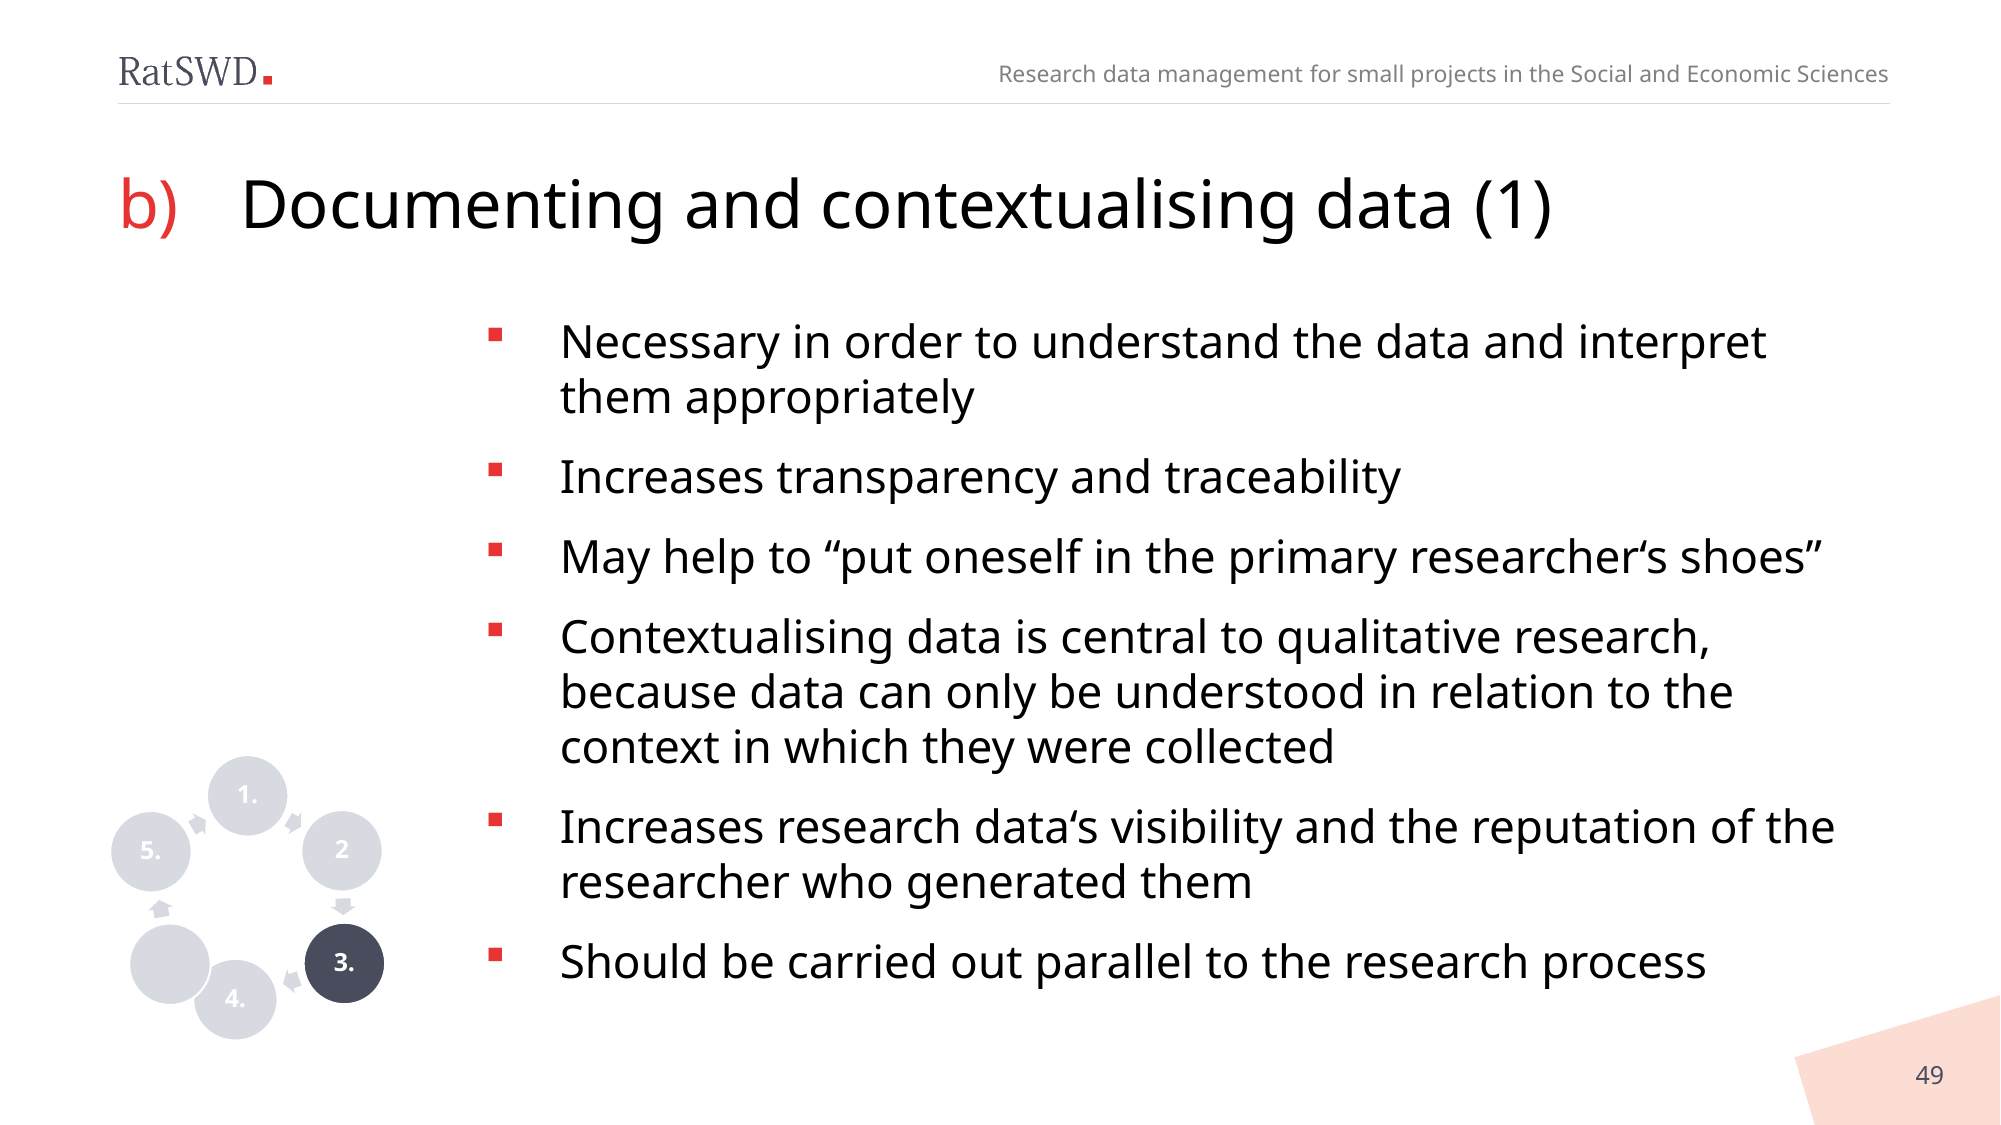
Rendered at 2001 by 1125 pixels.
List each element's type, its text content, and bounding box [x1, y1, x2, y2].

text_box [64, 758, 431, 1057]
title Documenting and contextualising data (1) [118, 171, 1890, 275]
slide_number 49 [1884, 1053, 1976, 1099]
picture [110, 45, 280, 94]
list Necessary in order to understand the data and interpret them appropriately Increases transparency and traceability May help to “put oneself in the primary researcher‘s shoes” Contextualising data is central to qualitative research, because data can only be understood in relation to the context in which they were collected Increases research data‘s visibility and the reputation of the researcher who generated them Should be carried out parallel to the research process [478, 312, 1885, 1054]
